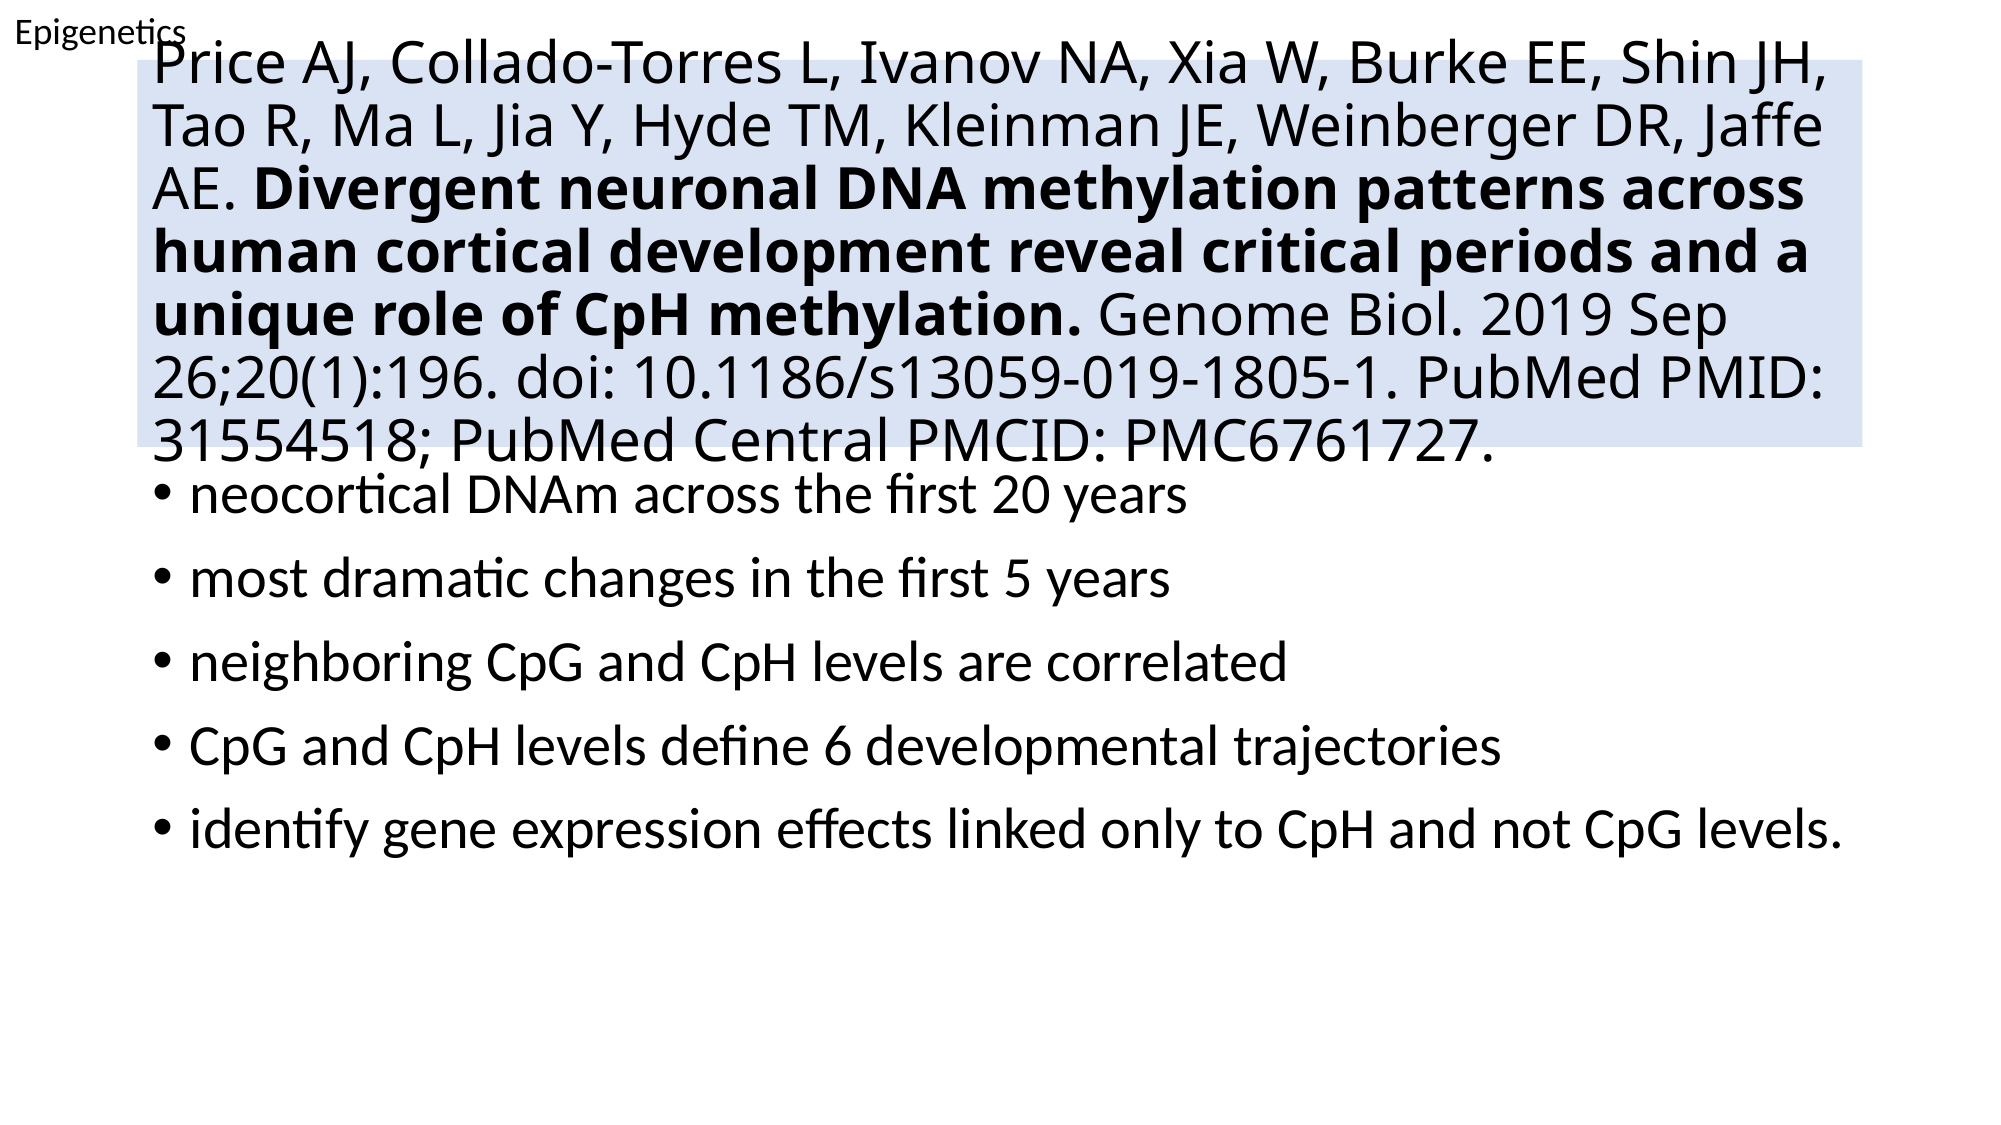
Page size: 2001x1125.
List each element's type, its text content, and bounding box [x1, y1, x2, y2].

list neocortical DNAm across the first 20 years most dramatic changes in the first 5 years neighboring CpG and CpH levels are correlated CpG and CpH levels define 6 developmental trajectories identify gene expression effects linked only to CpH and not CpG levels. [137, 456, 1863, 1069]
title Price AJ, Collado-Torres L, Ivanov NA, Xia W, Burke EE, Shin JH, Tao R, Ma L, Jia Y, Hyde TM, Kleinman JE, Weinberger DR, Jaffe AE. Divergent neuronal DNA methylation patterns across human cortical development reveal critical periods and a unique role of CpH methylation. Genome Biol. 2019 Sep 26;20(1):196. doi: 10.1186/s13059-019-1805-1. PubMed PMID: 31554518; PubMed Central PMCID: PMC6761727. [137, 59, 1863, 447]
text_box Epigenetics [0, 0, 450, 60]
